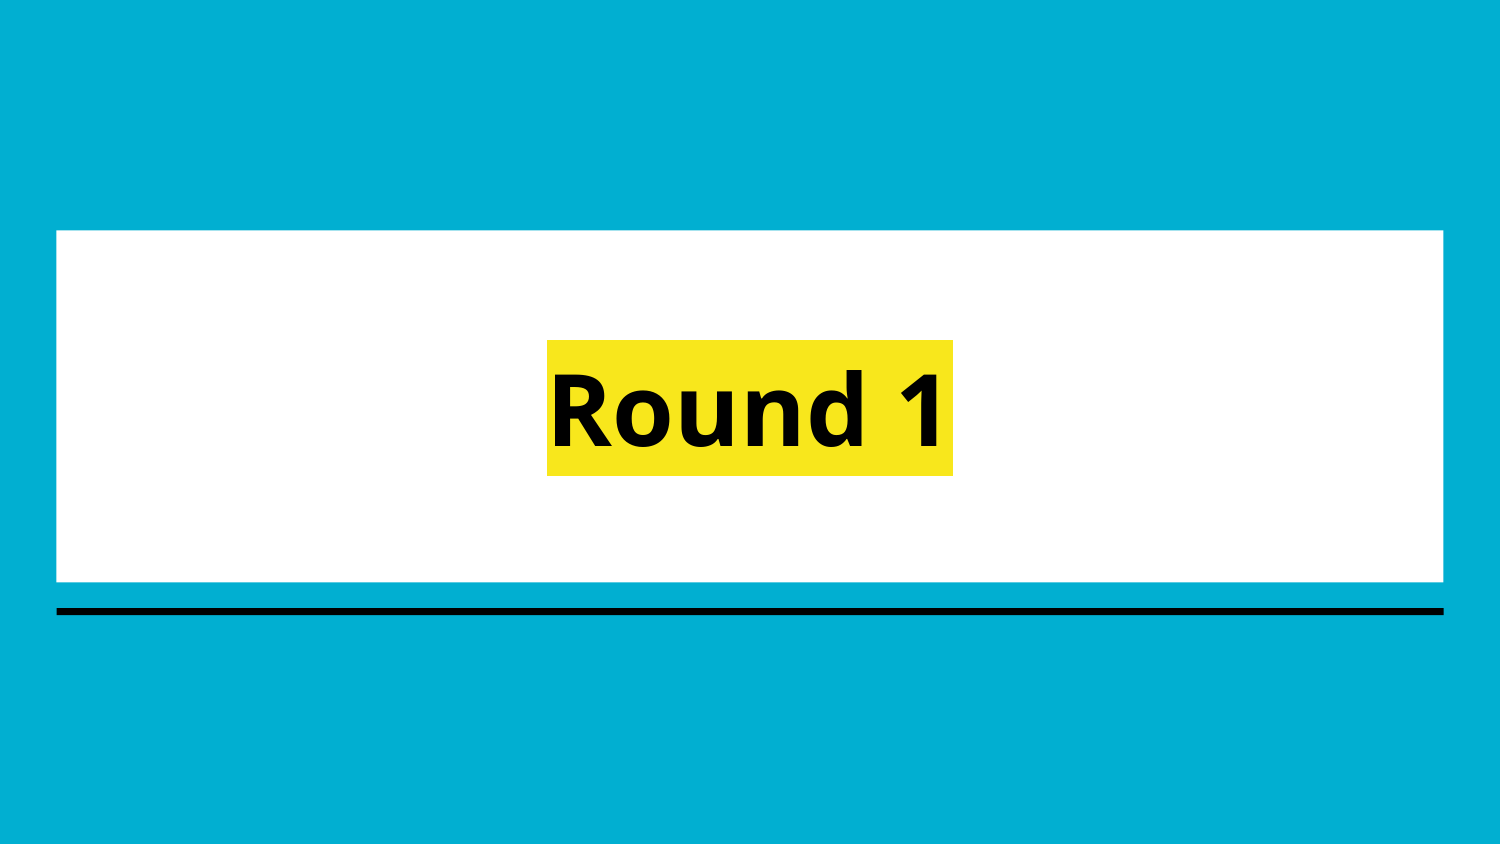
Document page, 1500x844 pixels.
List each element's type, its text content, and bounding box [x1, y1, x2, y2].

title Round 1 [56, 230, 1444, 583]
